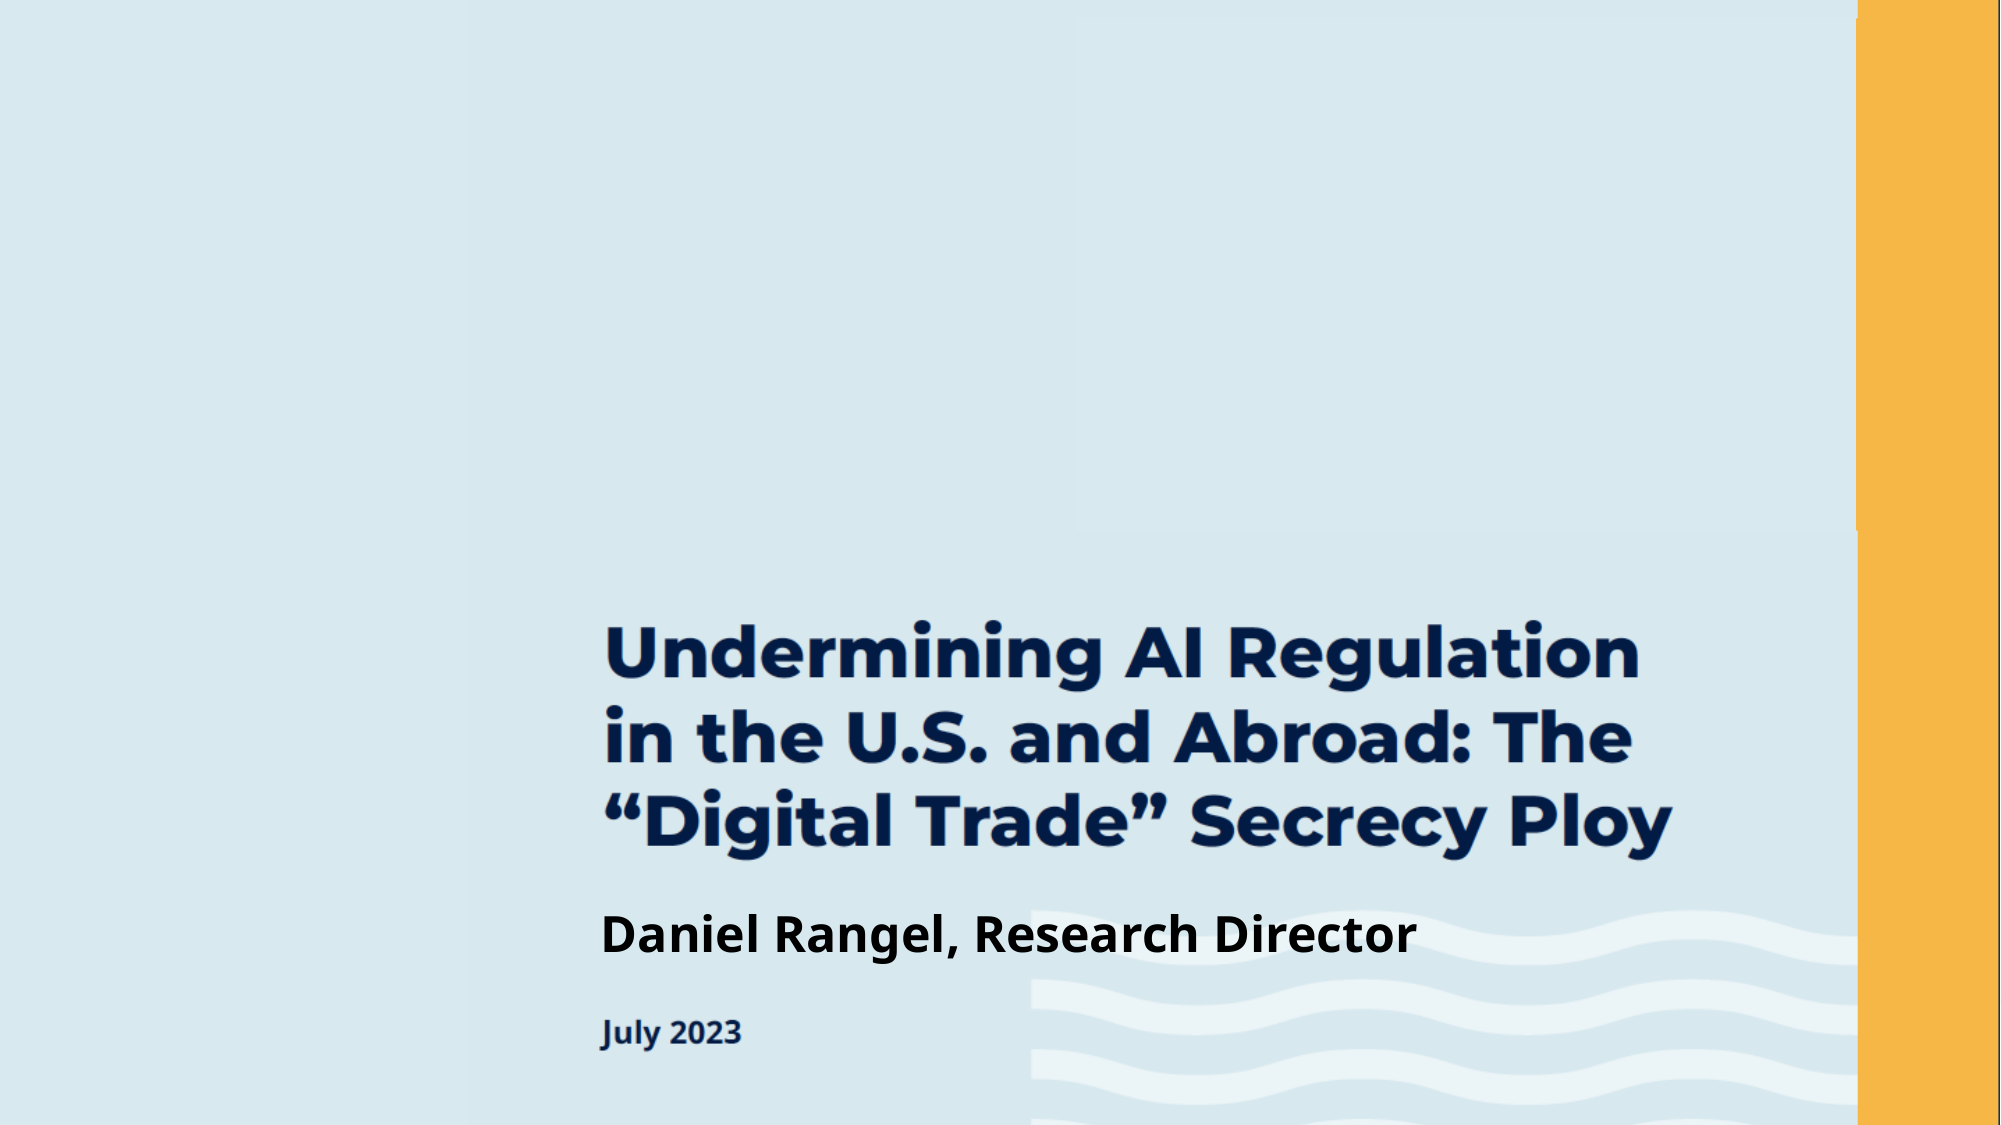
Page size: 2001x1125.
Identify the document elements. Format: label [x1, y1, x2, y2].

text_box [0, 0, 2000, 1125]
